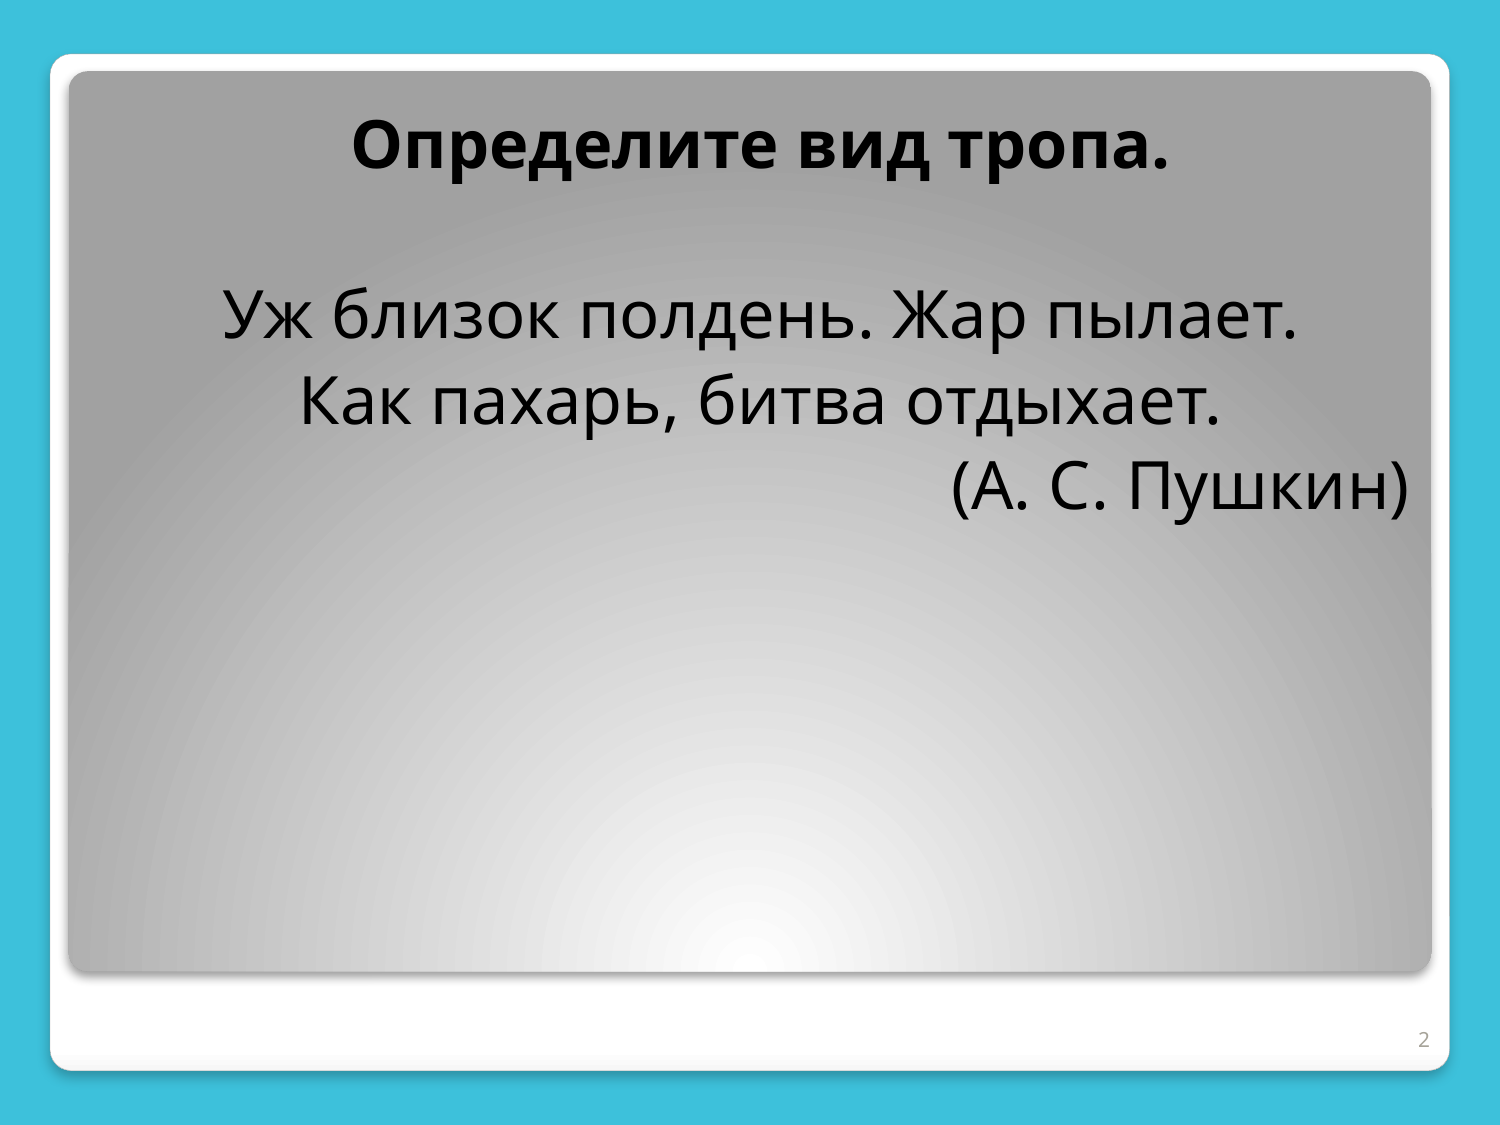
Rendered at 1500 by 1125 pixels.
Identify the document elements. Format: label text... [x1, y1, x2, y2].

slide_number 2 [1369, 1002, 1445, 1063]
list Определите вид тропа. Уж близок полдень. Жар пылает. Как пахарь, битва отдыхает. (А. С. Пушкин) [82, 86, 1426, 775]
